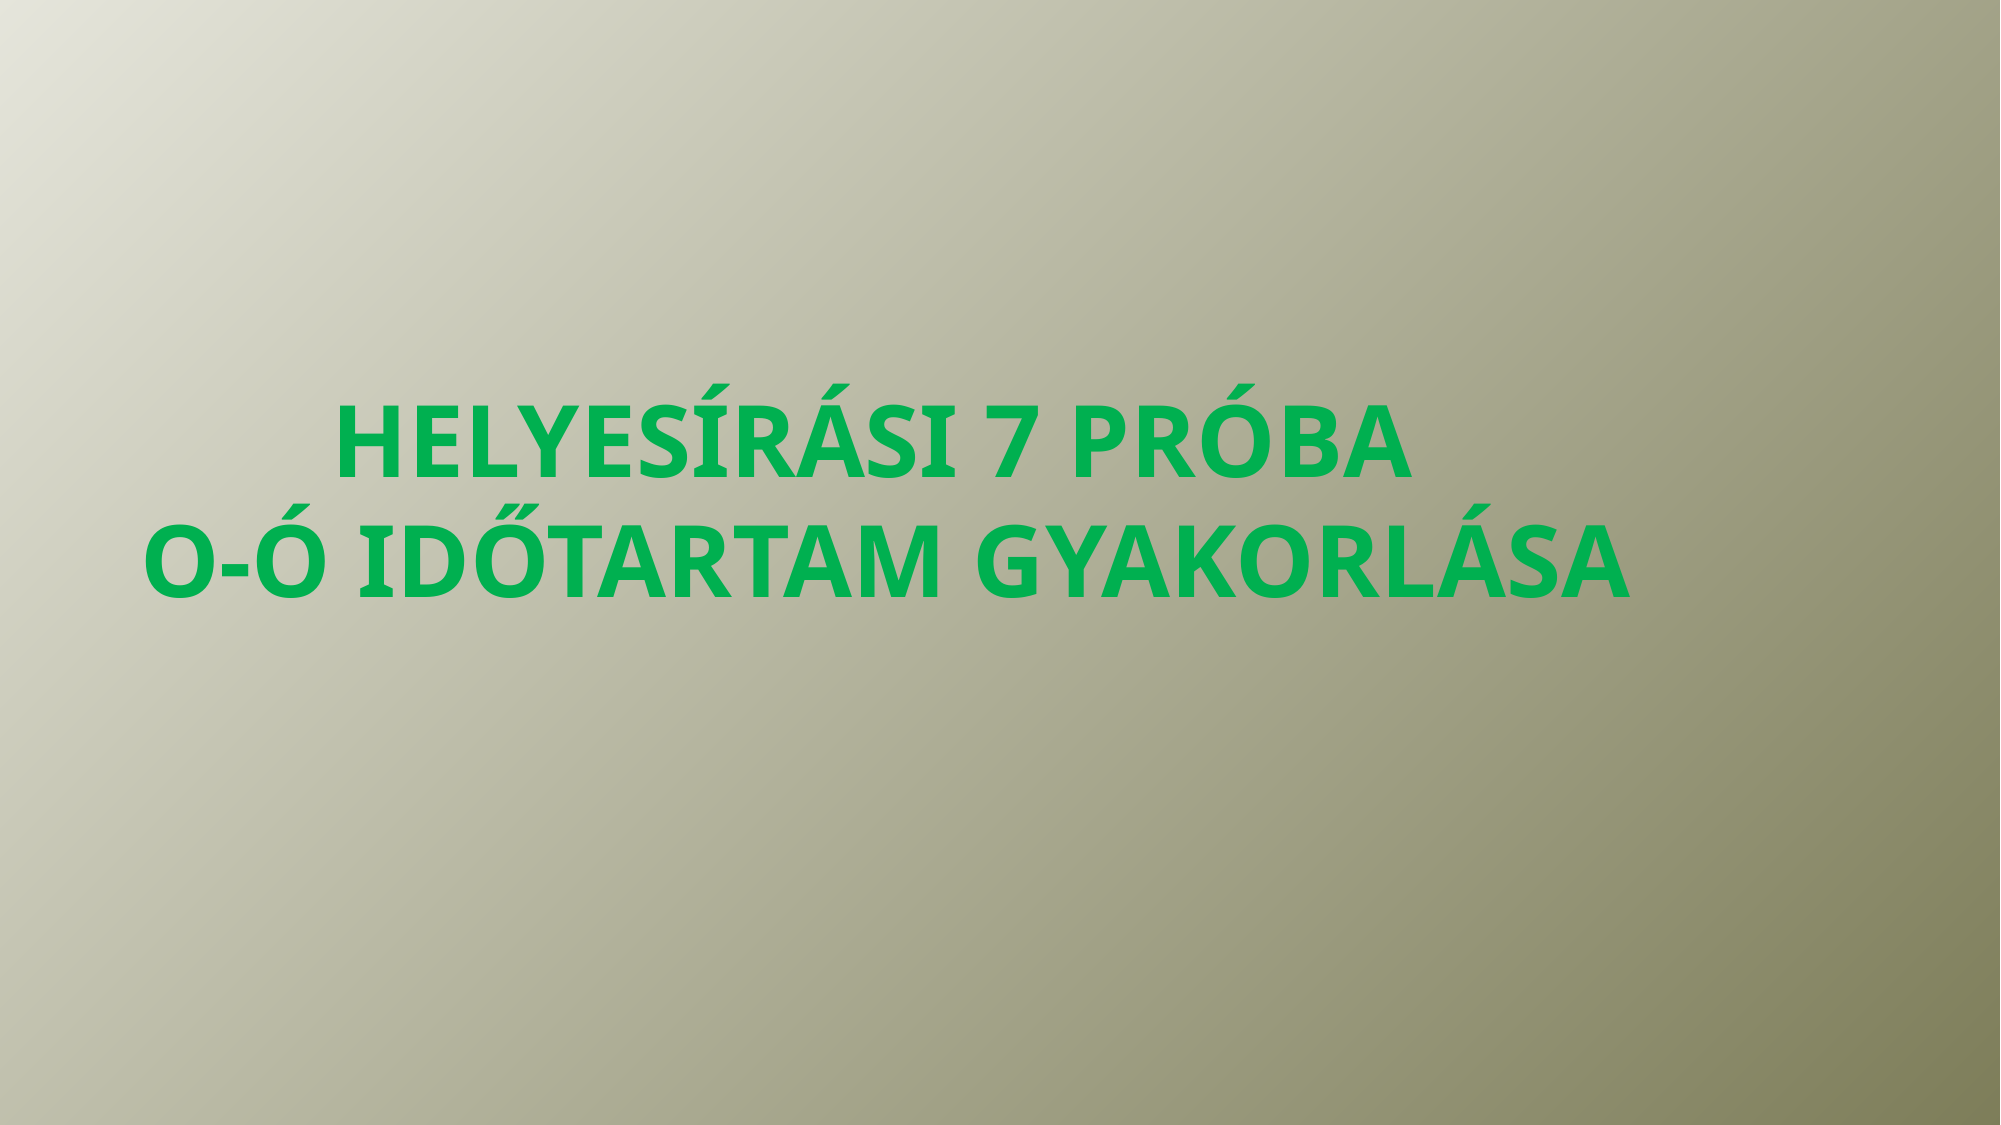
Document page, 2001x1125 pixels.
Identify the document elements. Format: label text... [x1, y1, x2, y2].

title HELYESÍRÁSi 7 próba o-ó időtartam gyakorlása [60, 99, 1711, 625]
